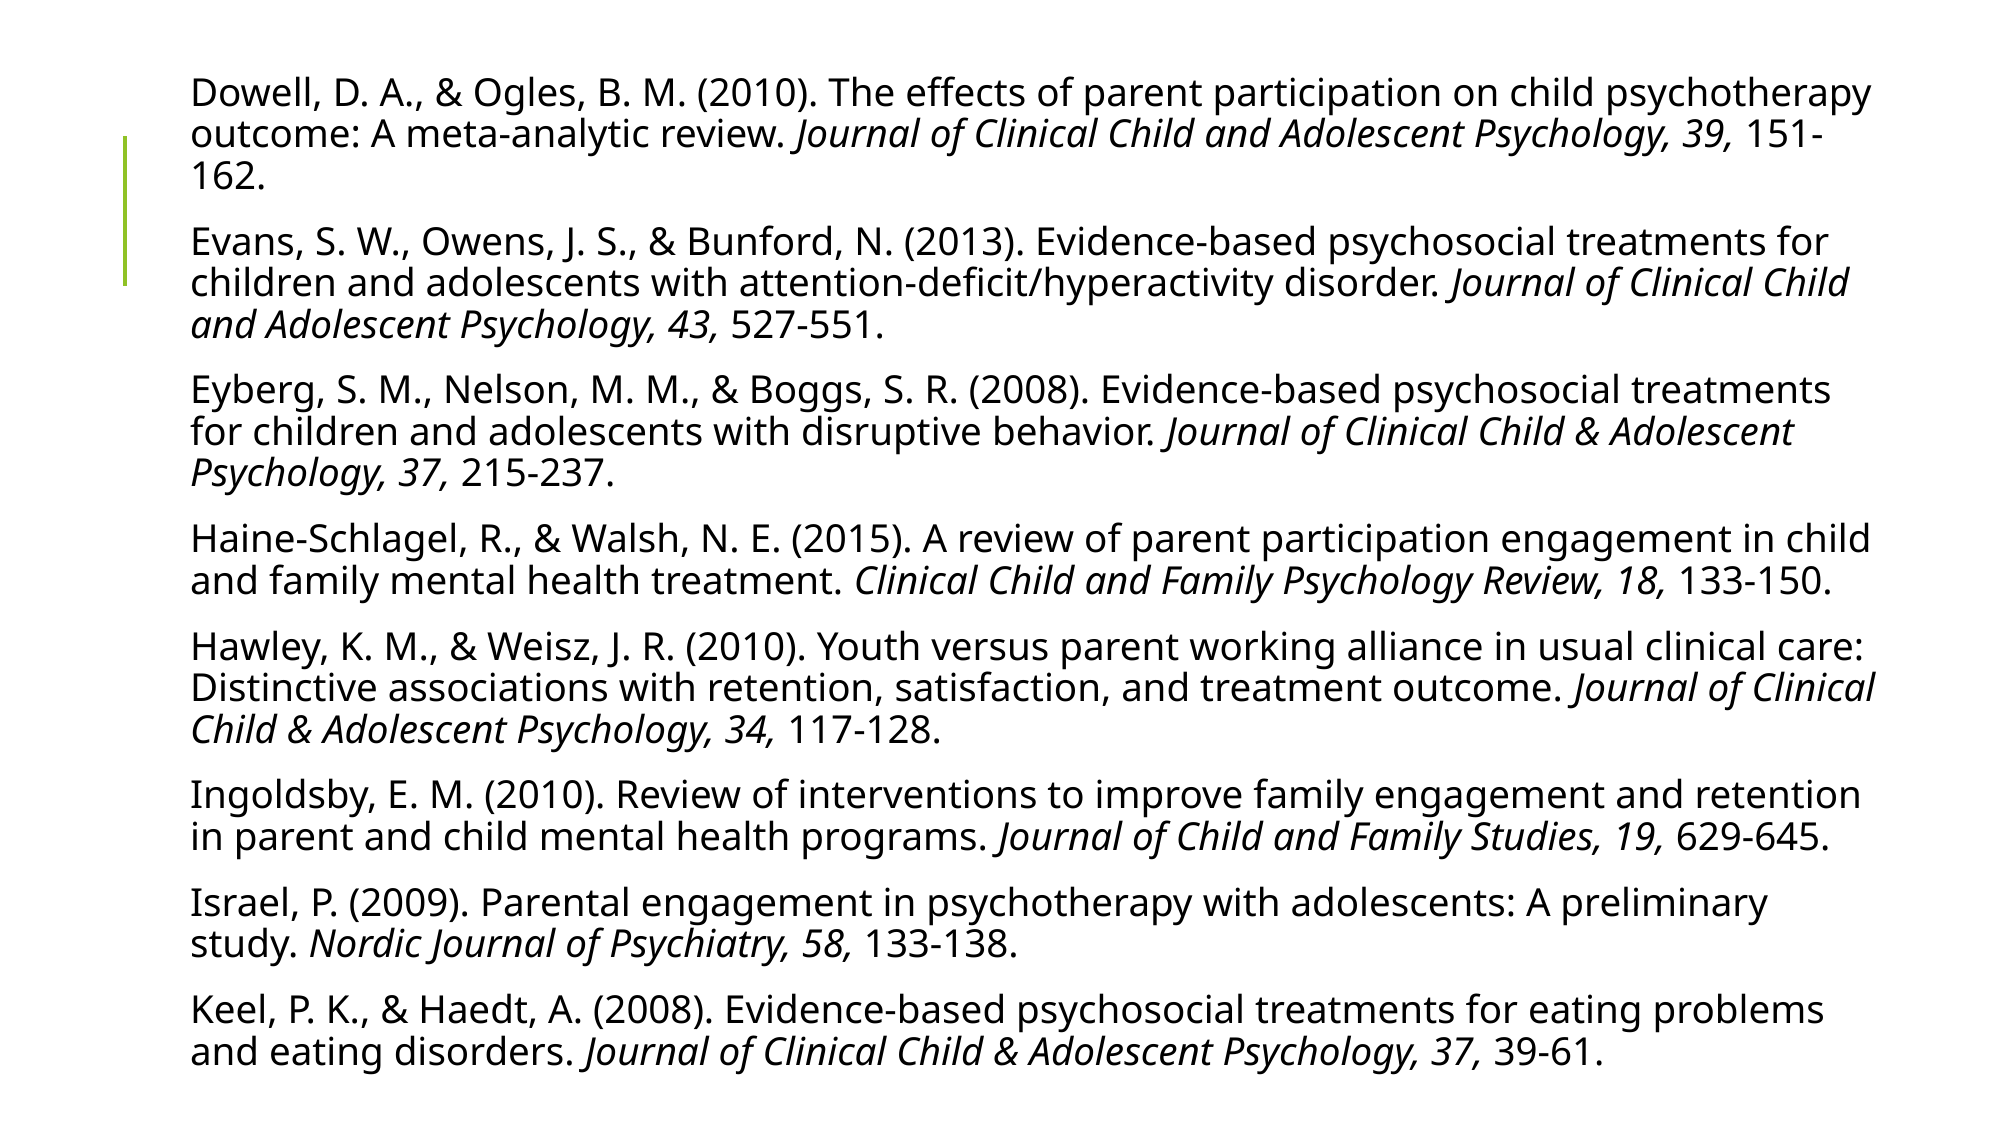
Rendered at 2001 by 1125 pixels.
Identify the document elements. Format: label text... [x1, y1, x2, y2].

list Dowell, D. A., & Ogles, B. M. (2010). The effects of parent participation on child psychotherapy outcome: A meta-analytic review. Journal of Clinical Child and Adolescent Psychology, 39, 151-162. Evans, S. W., Owens, J. S., & Bunford, N. (2013). Evidence-based psychosocial treatments for children and adolescents with attention-deficit/hyperactivity disorder. Journal of Clinical Child and Adolescent Psychology, 43, 527-551. Eyberg, S. M., Nelson, M. M., & Boggs, S. R. (2008). Evidence-based psychosocial treatments for children and adolescents with disruptive behavior. Journal of Clinical Child & Adolescent Psychology, 37, 215-237. Haine-Schlagel, R., & Walsh, N. E. (2015). A review of parent participation engagement in child and family mental health treatment. Clinical Child and Family Psychology Review, 18, 133-150. Hawley, K. M., & Weisz, J. R. (2010). Youth versus parent working alliance in usual clinical care: Distinctive associations with retention, satisfaction, and treatment outcome. Journal of Clinical Child & Adolescent Psychology, 34, 117-128. Ingoldsby, E. M. (2010). Review of interventions to improve family engagement and retention in parent and child mental health programs. Journal of Child and Family Studies, 19, 629-645. Israel, P. (2009). Parental engagement in psychotherapy with adolescents: A preliminary study. Nordic Journal of Psychiatry, 58, 133-138. Keel, P. K., & Haedt, A. (2008). Evidence-based psychosocial treatments for eating problems and eating disorders. Journal of Clinical Child & Adolescent Psychology, 37, 39-61. [168, 65, 1889, 1125]
